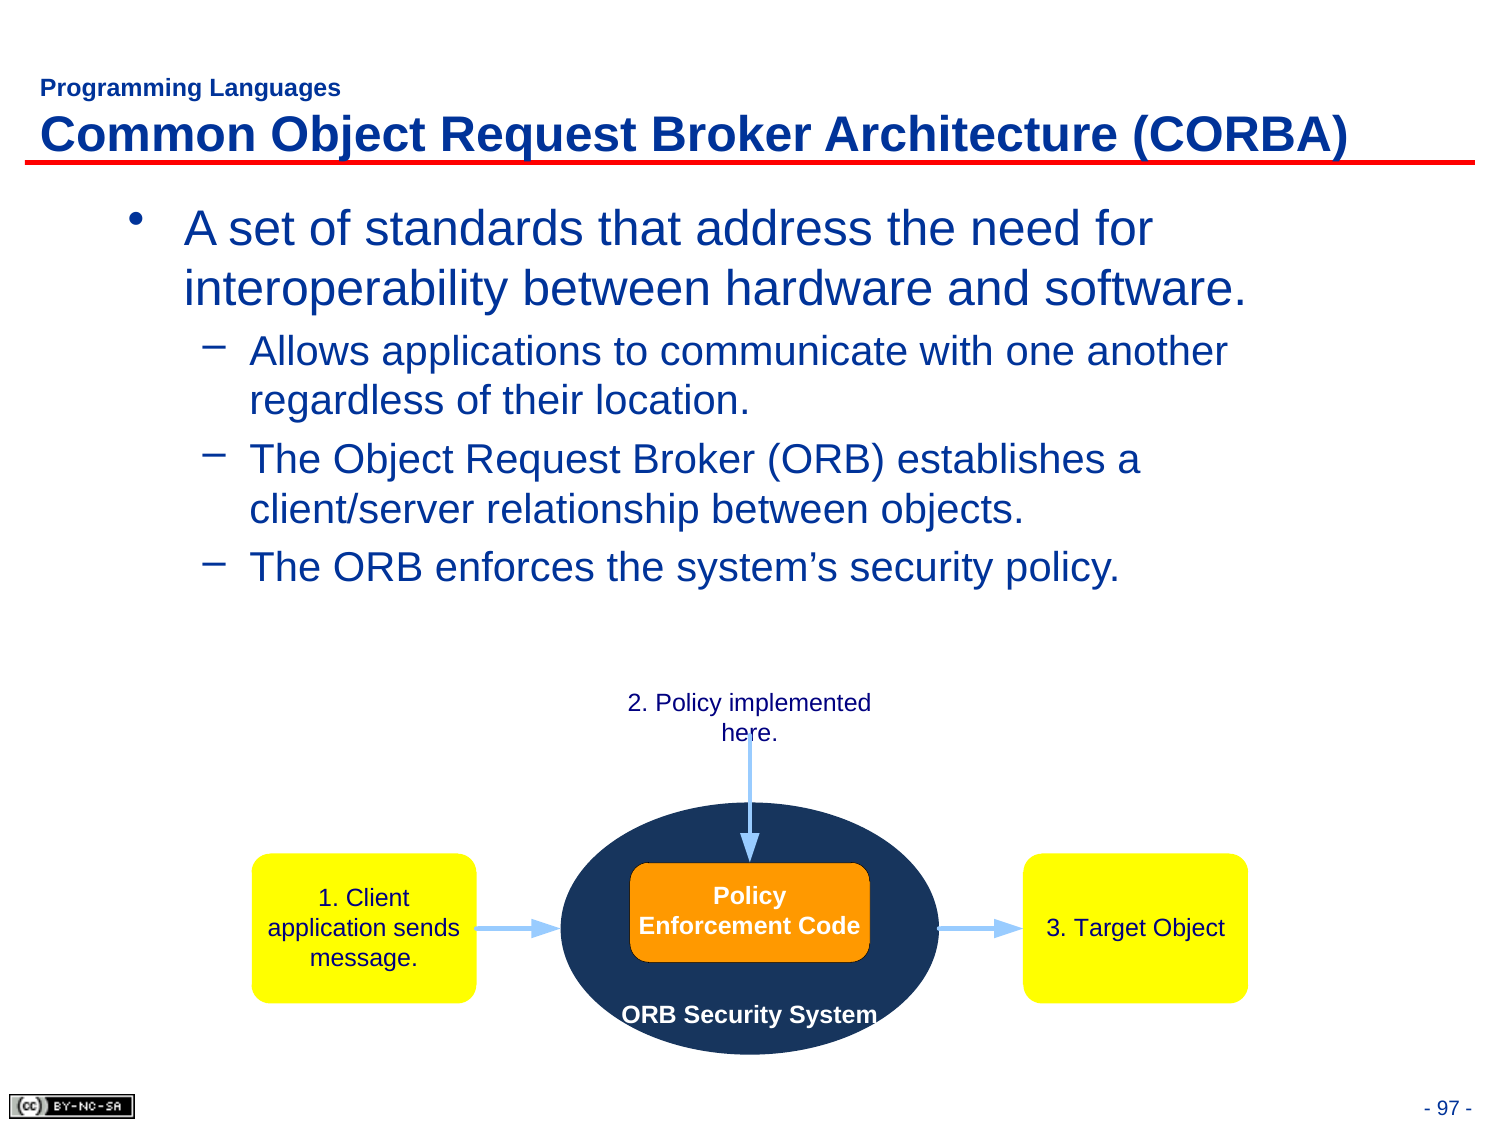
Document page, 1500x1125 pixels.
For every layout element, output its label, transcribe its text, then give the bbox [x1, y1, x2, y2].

list A set of standards that address the need for interoperability between hardware and software. Allows applications to communicate with one another regardless of their location. The Object Request Broker (ORB) establishes a client/server relationship between objects. The ORB enforces the system’s security policy. [112, 187, 1388, 684]
title Programming Languages Common Object Request Broker Architecture (CORBA) [24, 0, 1463, 169]
slide_number - 97 - [1287, 1087, 1488, 1125]
picture [9, 1094, 135, 1119]
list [248, 686, 1252, 1058]
